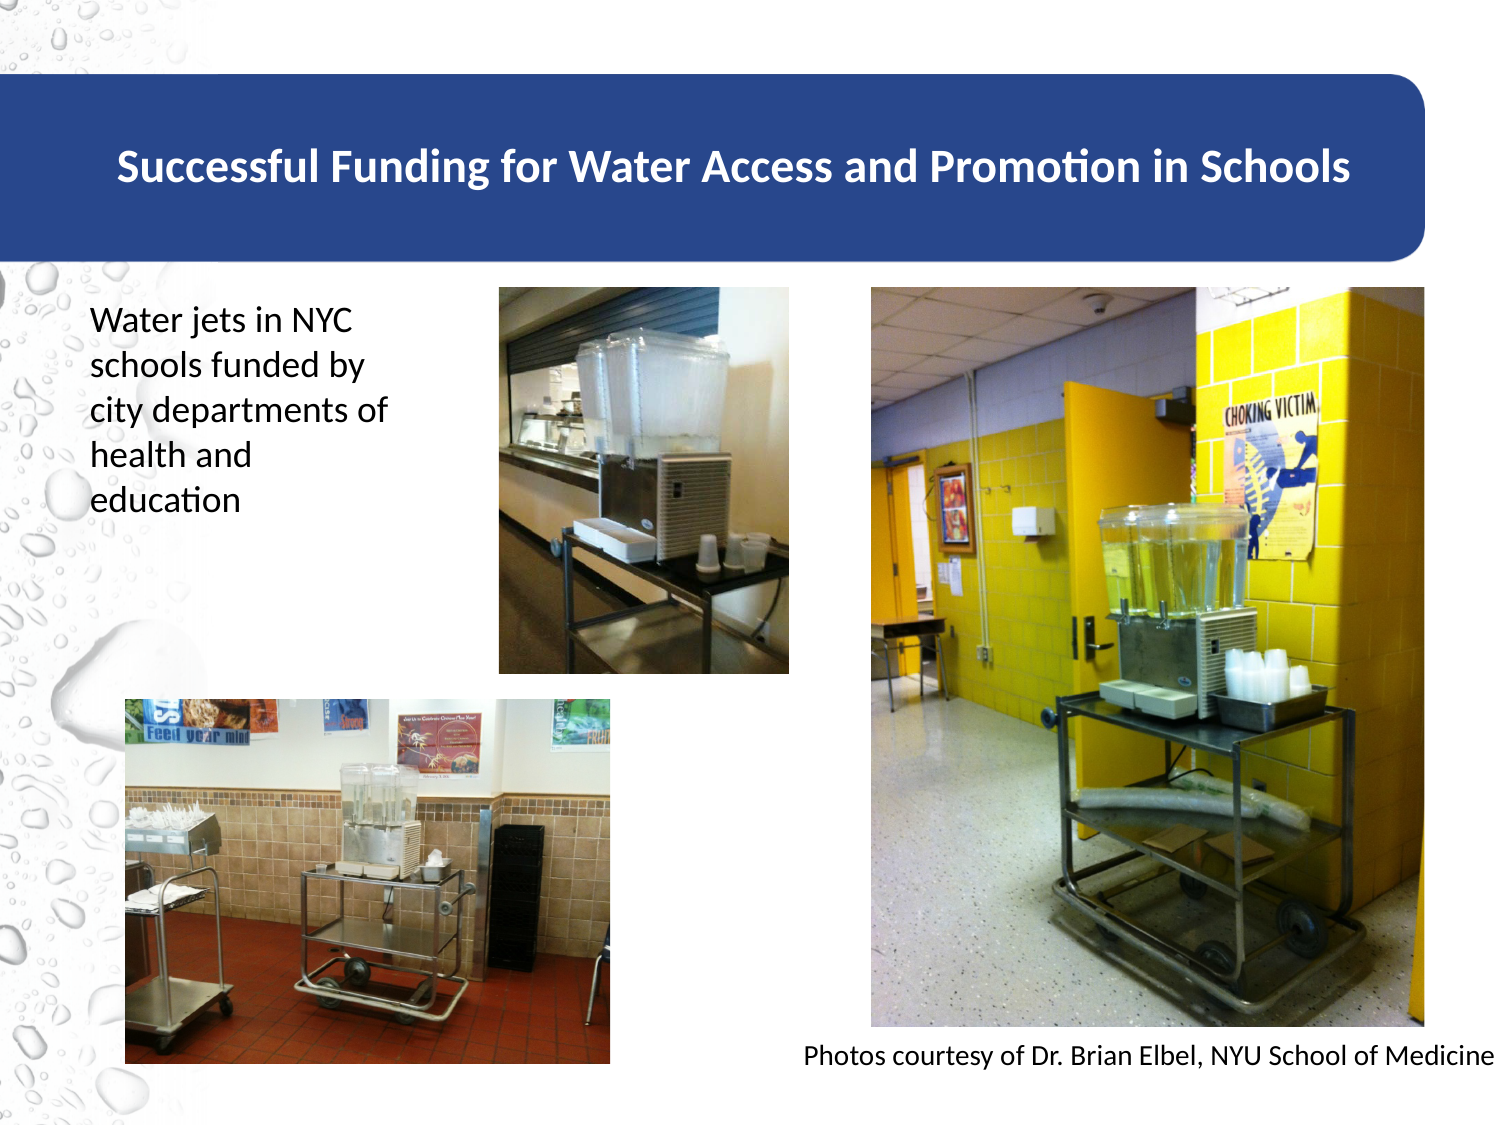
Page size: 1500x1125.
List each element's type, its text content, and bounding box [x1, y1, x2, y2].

text_box Photos courtesy of Dr. Brian Elbel, NYU School of Medicine [788, 1029, 1500, 1079]
text_box Water jets in NYC schools funded by city departments of health and education [75, 287, 419, 528]
title Successful Funding for Water Access and Promotion in Schools [101, 80, 1397, 260]
picture [0, 0, 1500, 1125]
